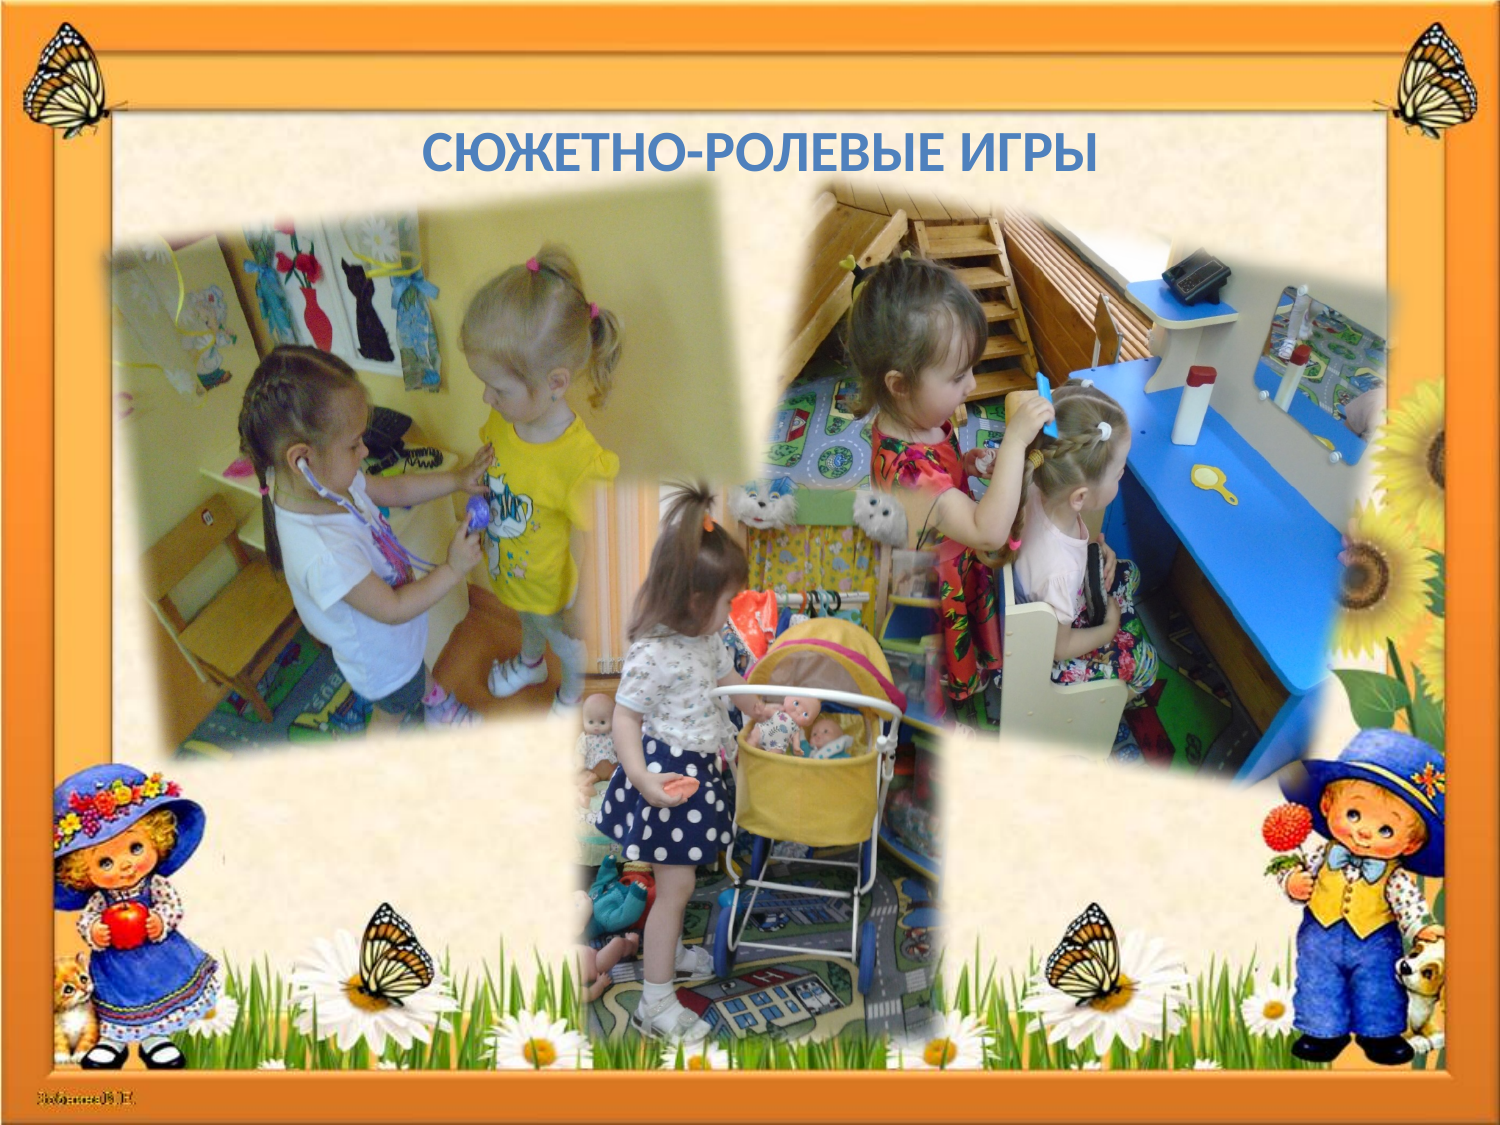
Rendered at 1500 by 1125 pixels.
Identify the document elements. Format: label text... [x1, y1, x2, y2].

picture [0, 0, 1500, 1125]
text_box Сюжетно-ролевые игры [171, 105, 1352, 191]
